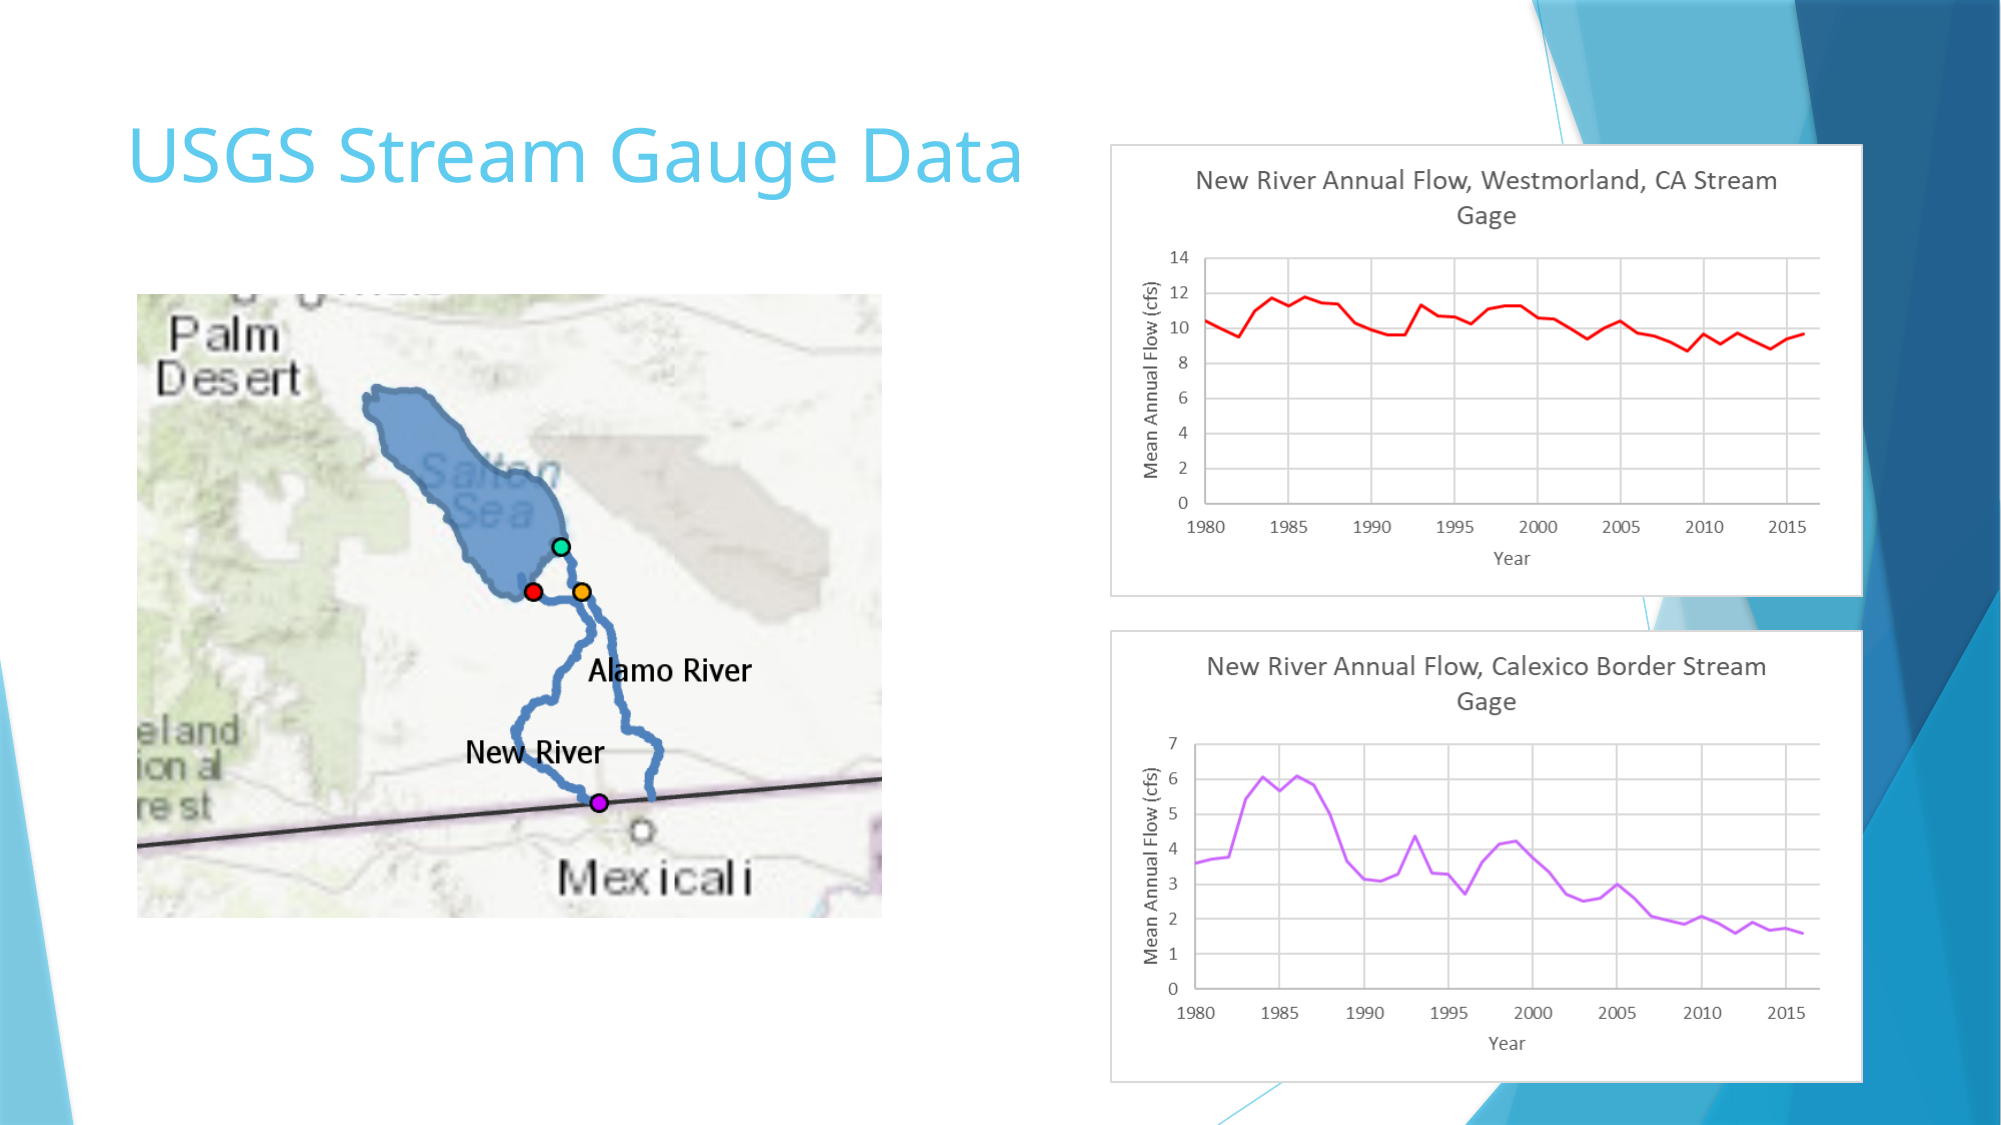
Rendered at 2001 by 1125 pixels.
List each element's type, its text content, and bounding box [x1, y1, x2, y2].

title USGS Stream Gauge Data [111, 99, 1522, 317]
picture [1110, 630, 1864, 1084]
picture [1110, 144, 1864, 598]
picture [136, 294, 882, 918]
